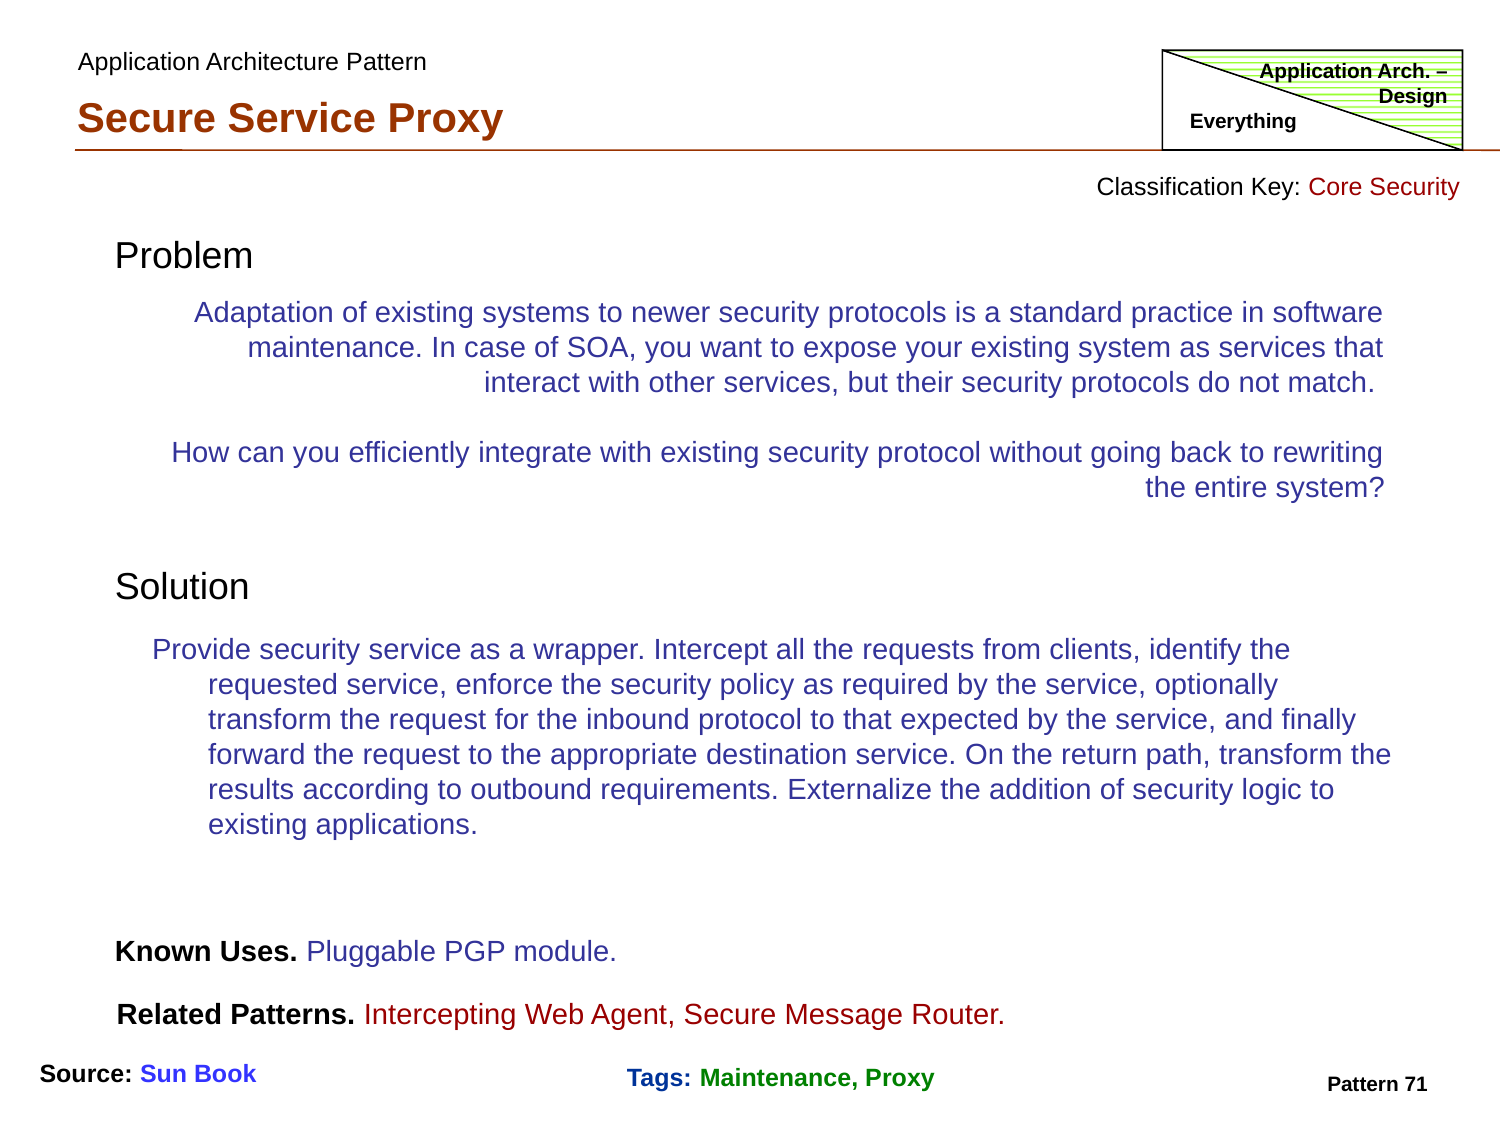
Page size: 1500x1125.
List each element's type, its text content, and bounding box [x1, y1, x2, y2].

text_box Pattern 71 [1312, 1062, 1443, 1103]
text_box Tags: Maintenance, Proxy [449, 1049, 1113, 1101]
text_box Problem [99, 222, 269, 284]
text_box [1359, 116, 1463, 151]
text_box Secure Service Proxy [62, 82, 519, 149]
text_box Known Uses. Pluggable PGP module. [100, 924, 634, 976]
text_box Related Patterns. Intercepting Web Agent, Secure Message Router. [101, 987, 1022, 1038]
text_box Application Architecture Pattern [63, 37, 443, 83]
text_box [1162, 50, 1212, 67]
text_box Application Arch. – Design [1212, 49, 1463, 116]
text_box Source: Sun Book [24, 1050, 272, 1096]
text_box Everything [1174, 99, 1312, 141]
text_box Provide security service as a wrapper. Intercept all the requests from clients, identify the requested service, enforce the security policy as required by the service, optionally transform the request for the inbound protocol to that expected by the service, and finally forward the request to the appropriate destination service. On the return path, transform the results according to outbound requirements. Externalize the addition of security logic to existing applications. [137, 622, 1425, 848]
text_box [1162, 51, 1458, 150]
text_box Classification Key: Core Security [737, 162, 1475, 208]
text_box Solution [99, 554, 265, 615]
text_box Adaptation of existing systems to newer security protocols is a standard practice in software maintenance. In case of SOA, you want to expose your existing system as services that interact with other services, but their security protocols do not match. How can you efficiently integrate with existing security protocol without going back to rewriting the entire system? [137, 285, 1400, 511]
